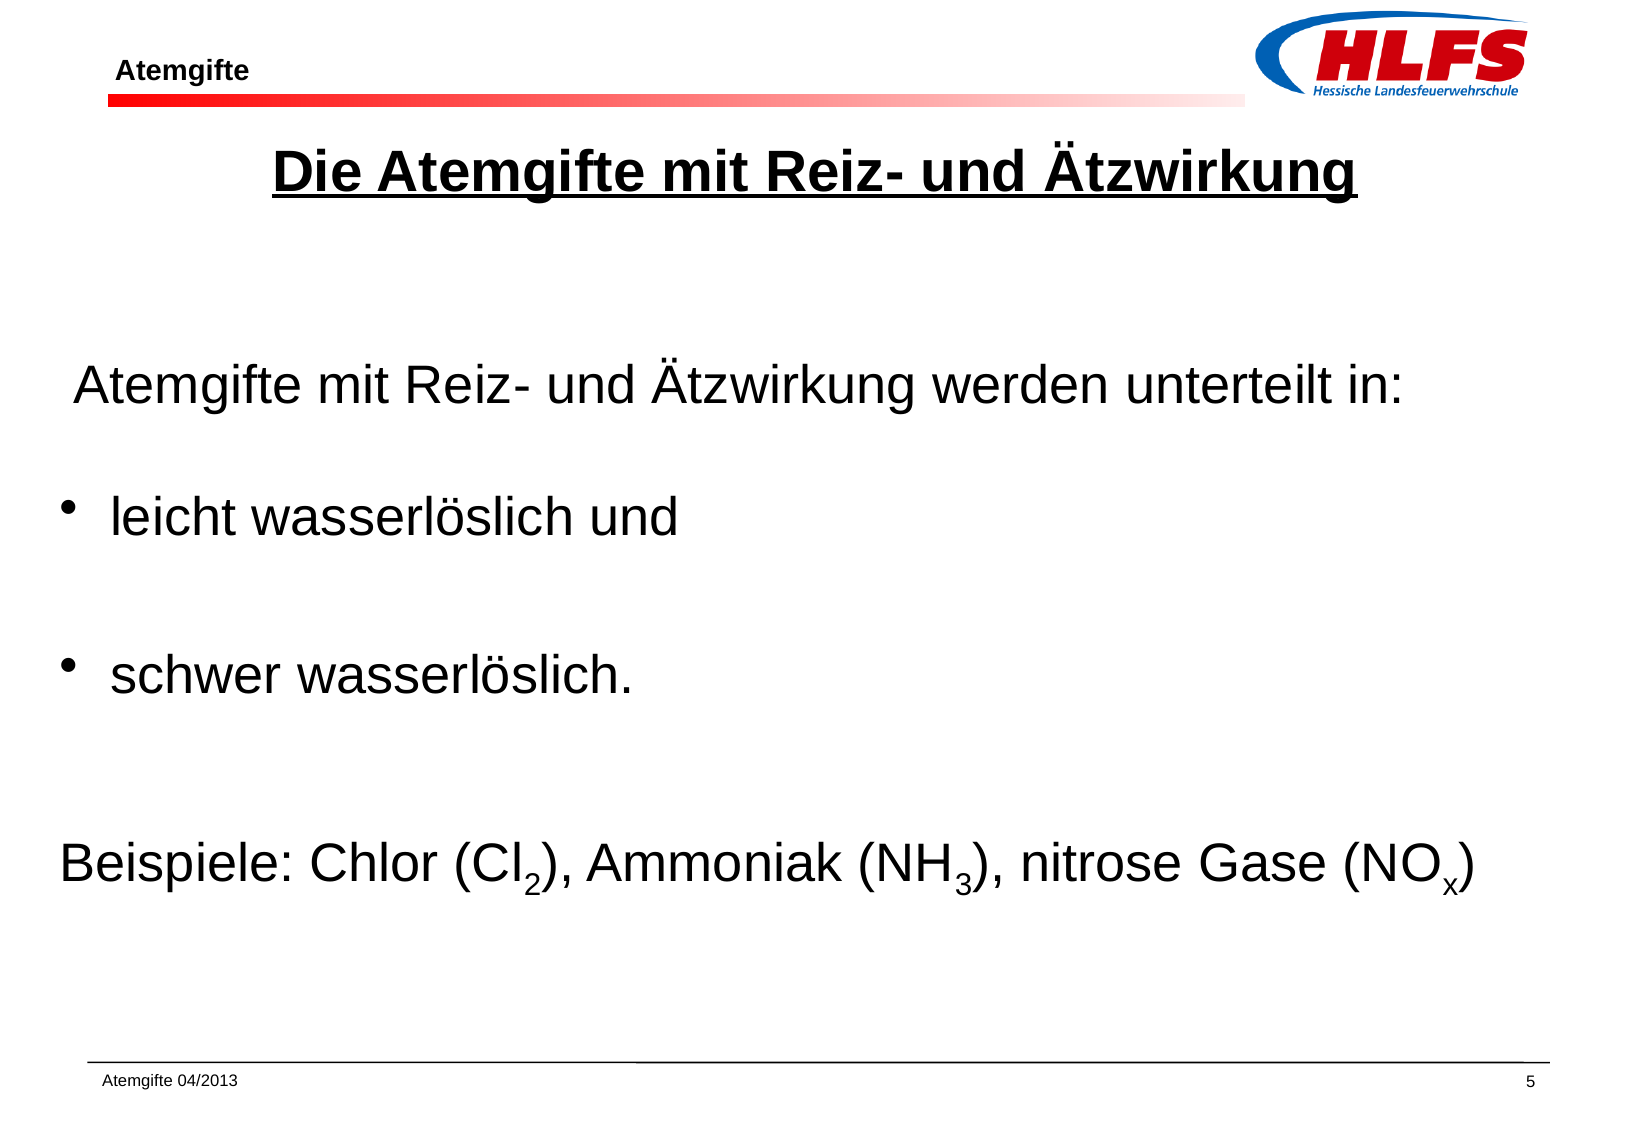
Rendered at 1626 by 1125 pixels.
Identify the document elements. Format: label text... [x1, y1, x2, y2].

slide_number 5 [1212, 1062, 1552, 1091]
footer Atemgifte 04/2013 [87, 1062, 570, 1100]
text_box Die Atemgifte mit Reiz- und Ätzwirkung [257, 125, 1404, 211]
picture [1245, 0, 1538, 107]
text_box Atemgifte mit Reiz- und Ätzwirkung werden unterteilt in: leicht wasserlöslich und schwer wasserlöslich. Beispiele: Chlor (Cl2), Ammoniak (NH3), nitrose Gase (NOx) [44, 302, 1625, 1021]
title Atemgifte [99, 37, 888, 101]
